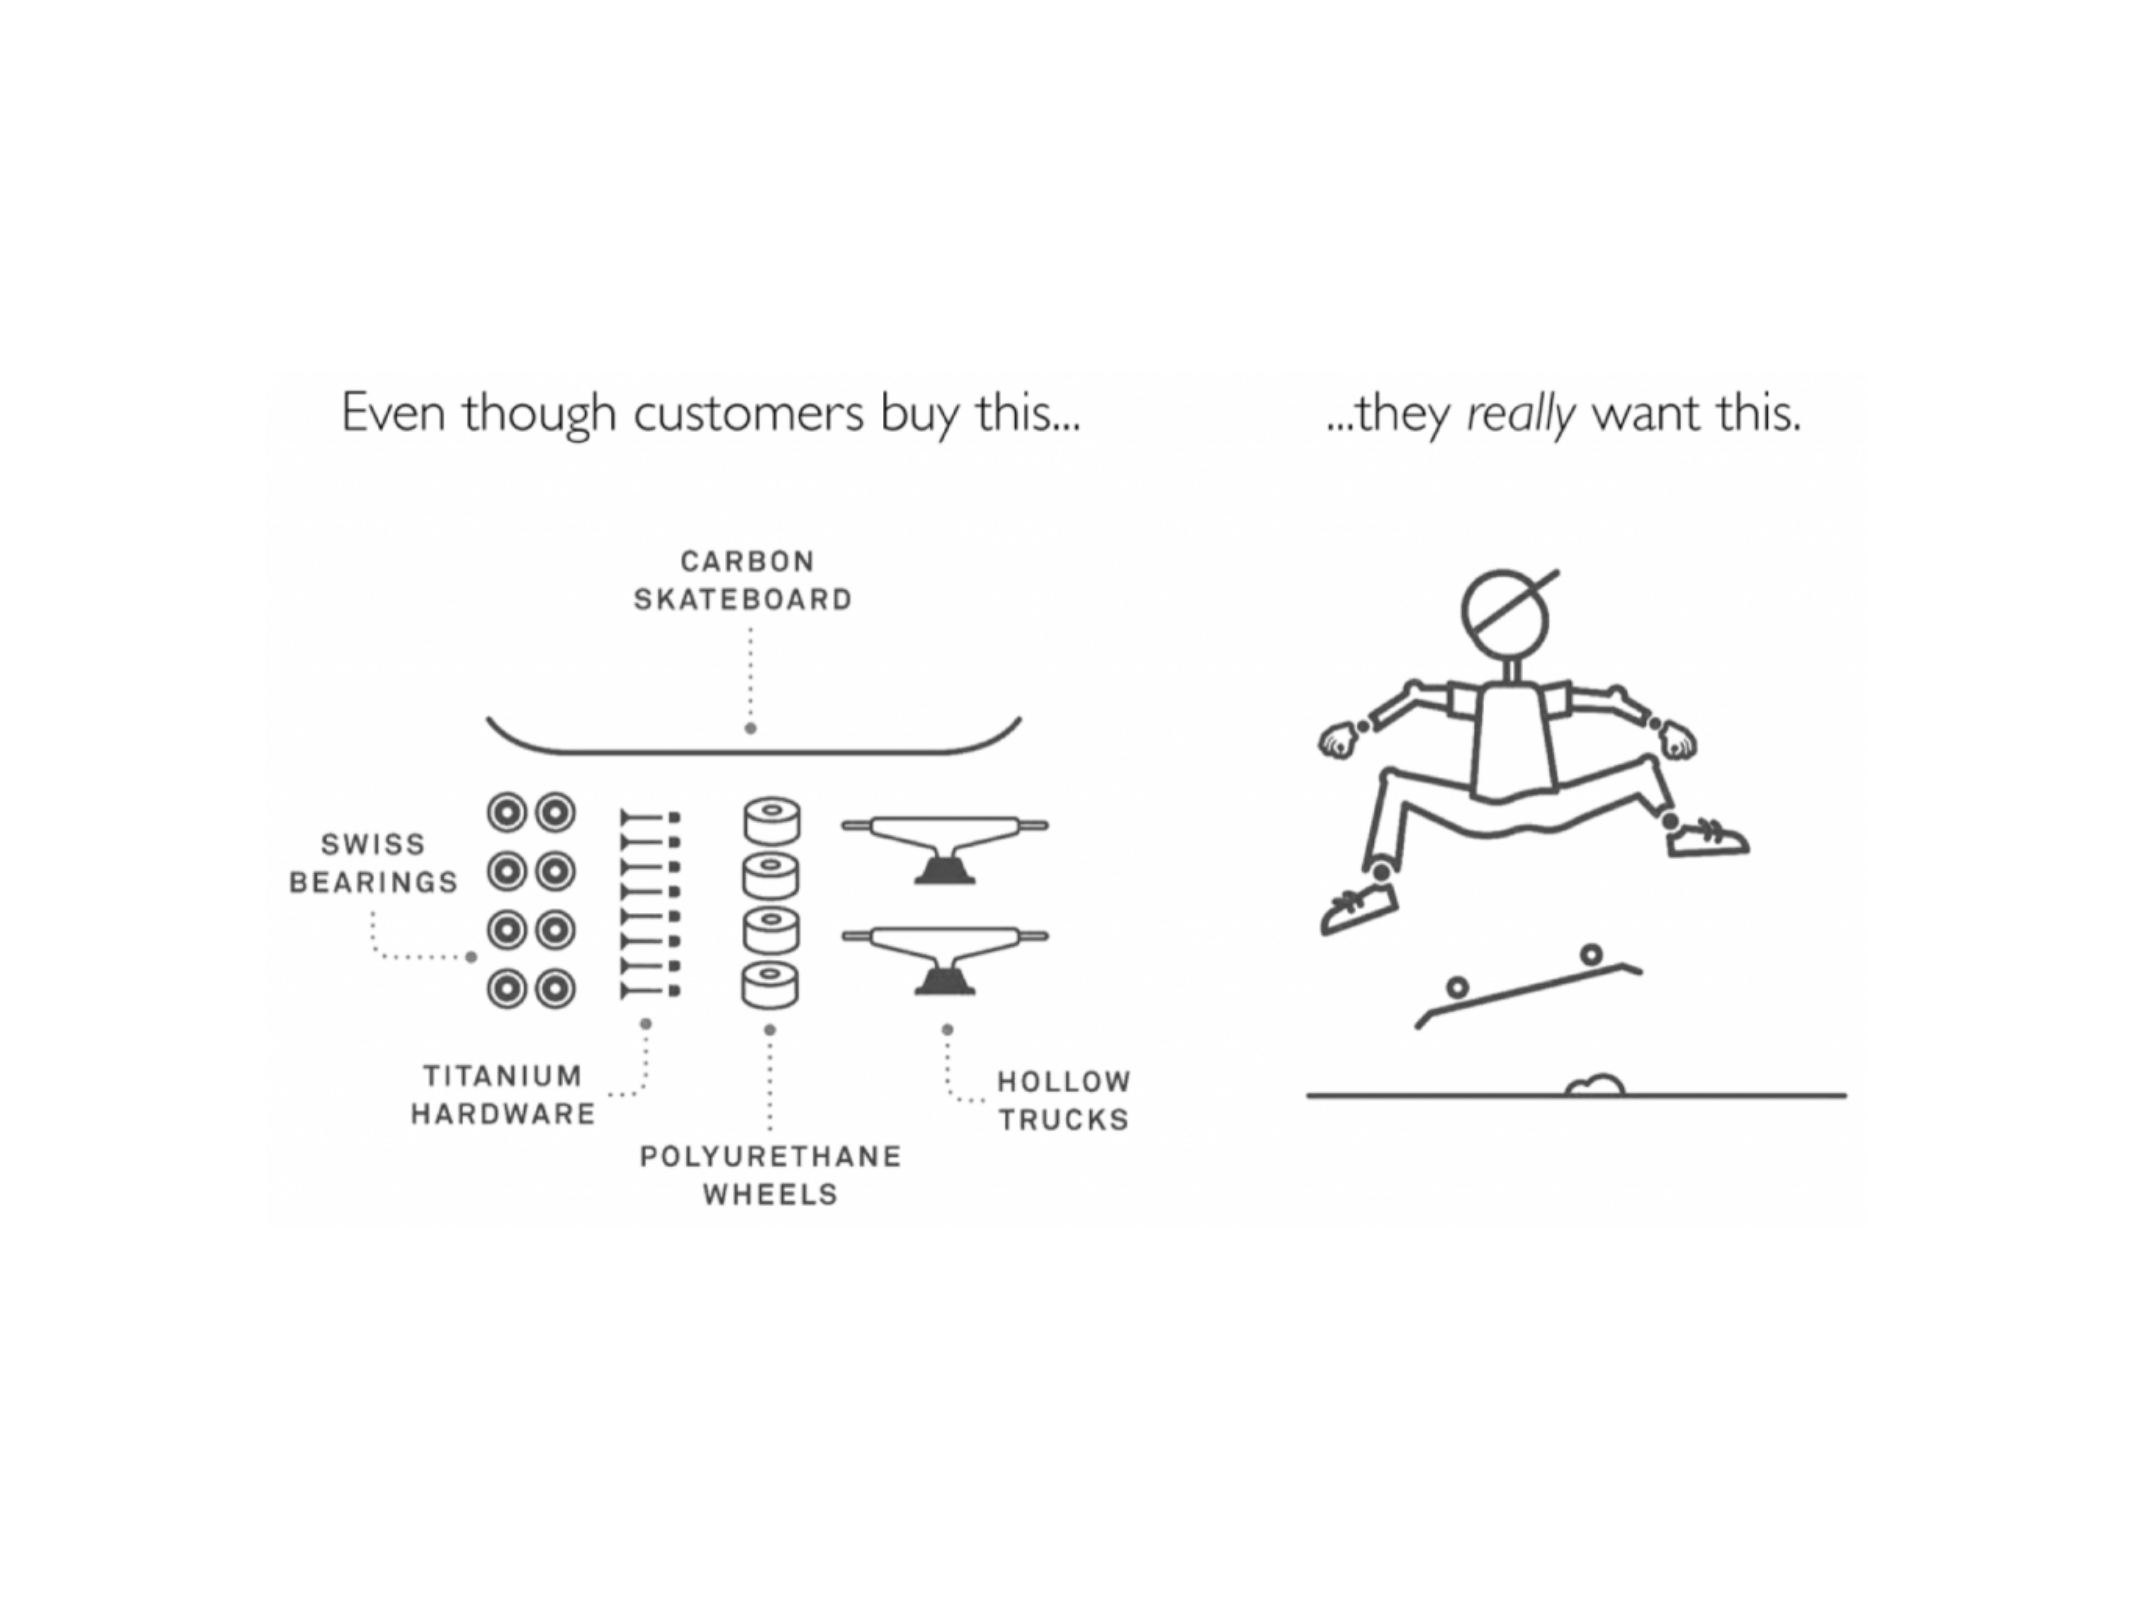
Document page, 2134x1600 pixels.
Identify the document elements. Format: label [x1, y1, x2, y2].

picture [266, 371, 1867, 1229]
